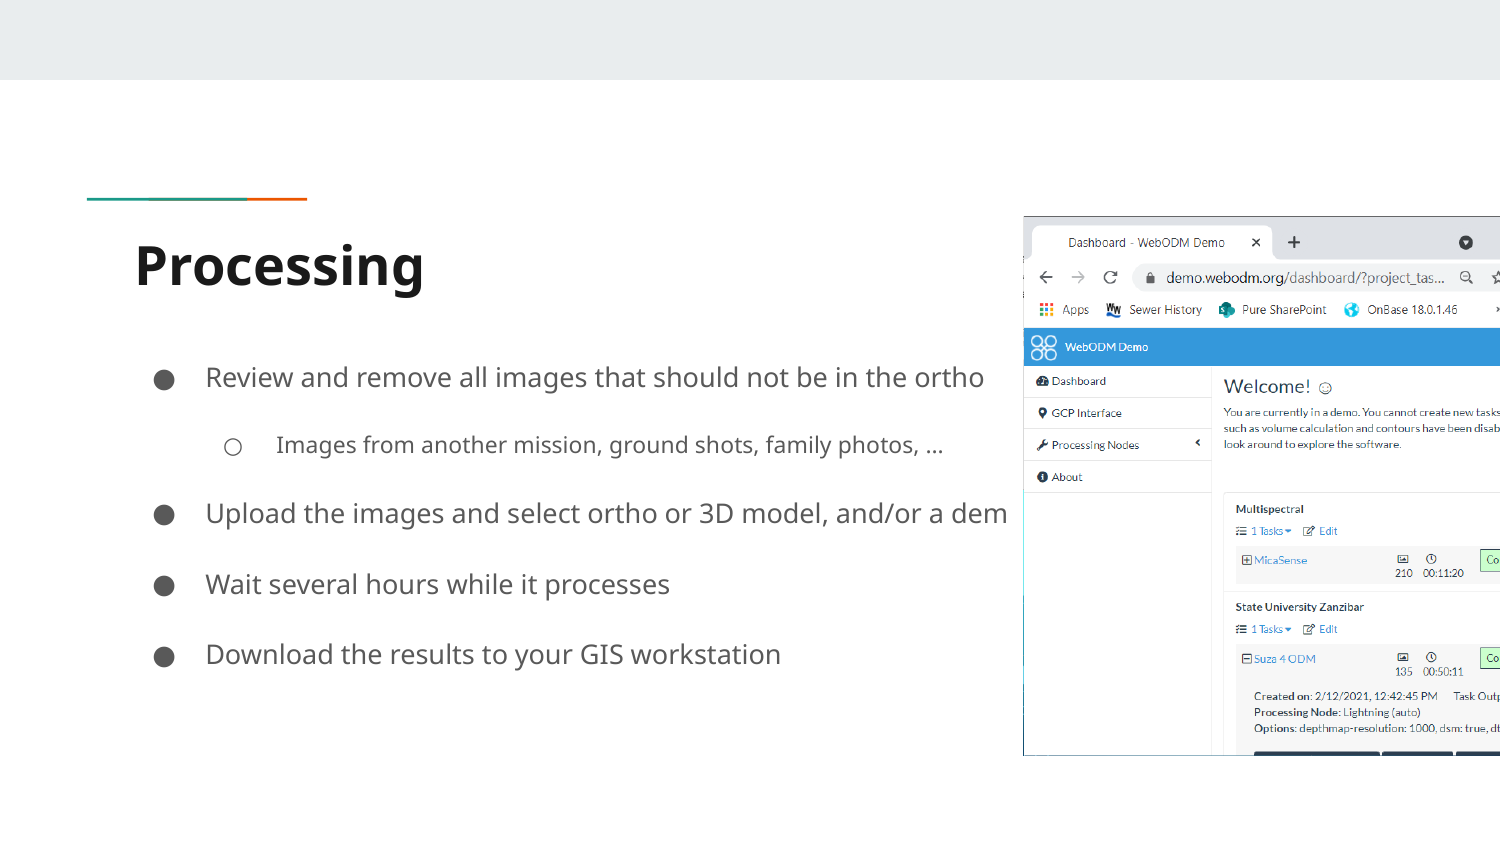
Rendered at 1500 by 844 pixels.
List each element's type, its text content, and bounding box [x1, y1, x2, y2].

list Review and remove all images that should not be in the ortho Images from another mission, ground shots, family photos, … Upload the images and select ortho or 3D model, and/or a dem Wait several hours while it processes Download the results to your GIS workstation [119, 341, 1018, 712]
picture [1023, 215, 1500, 757]
title Processing [119, 216, 1021, 305]
